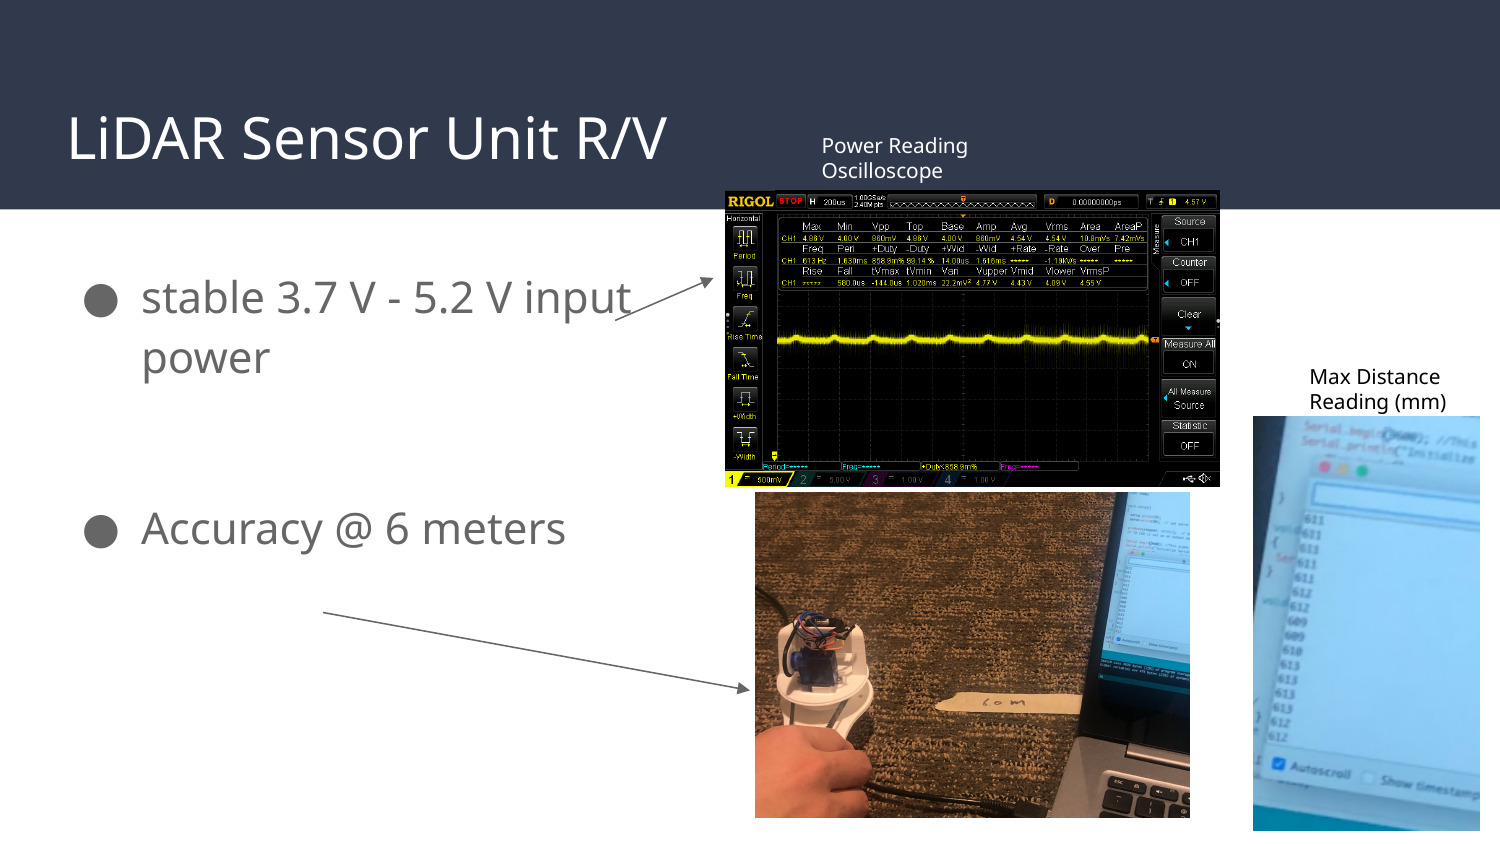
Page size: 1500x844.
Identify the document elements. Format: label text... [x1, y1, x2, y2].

list stable 3.7 V - 5.2 V input power Accuracy @ 6 meters [51, 247, 708, 752]
picture [1252, 416, 1480, 831]
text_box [614, 277, 714, 321]
title LiDAR Sensor Unit R/V [51, 86, 1449, 190]
picture [724, 189, 1221, 488]
text_box Max Distance Reading (mm) [1294, 348, 1489, 429]
picture [755, 492, 1190, 819]
text_box Power Reading Oscilloscope [806, 118, 1001, 188]
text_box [322, 612, 751, 691]
